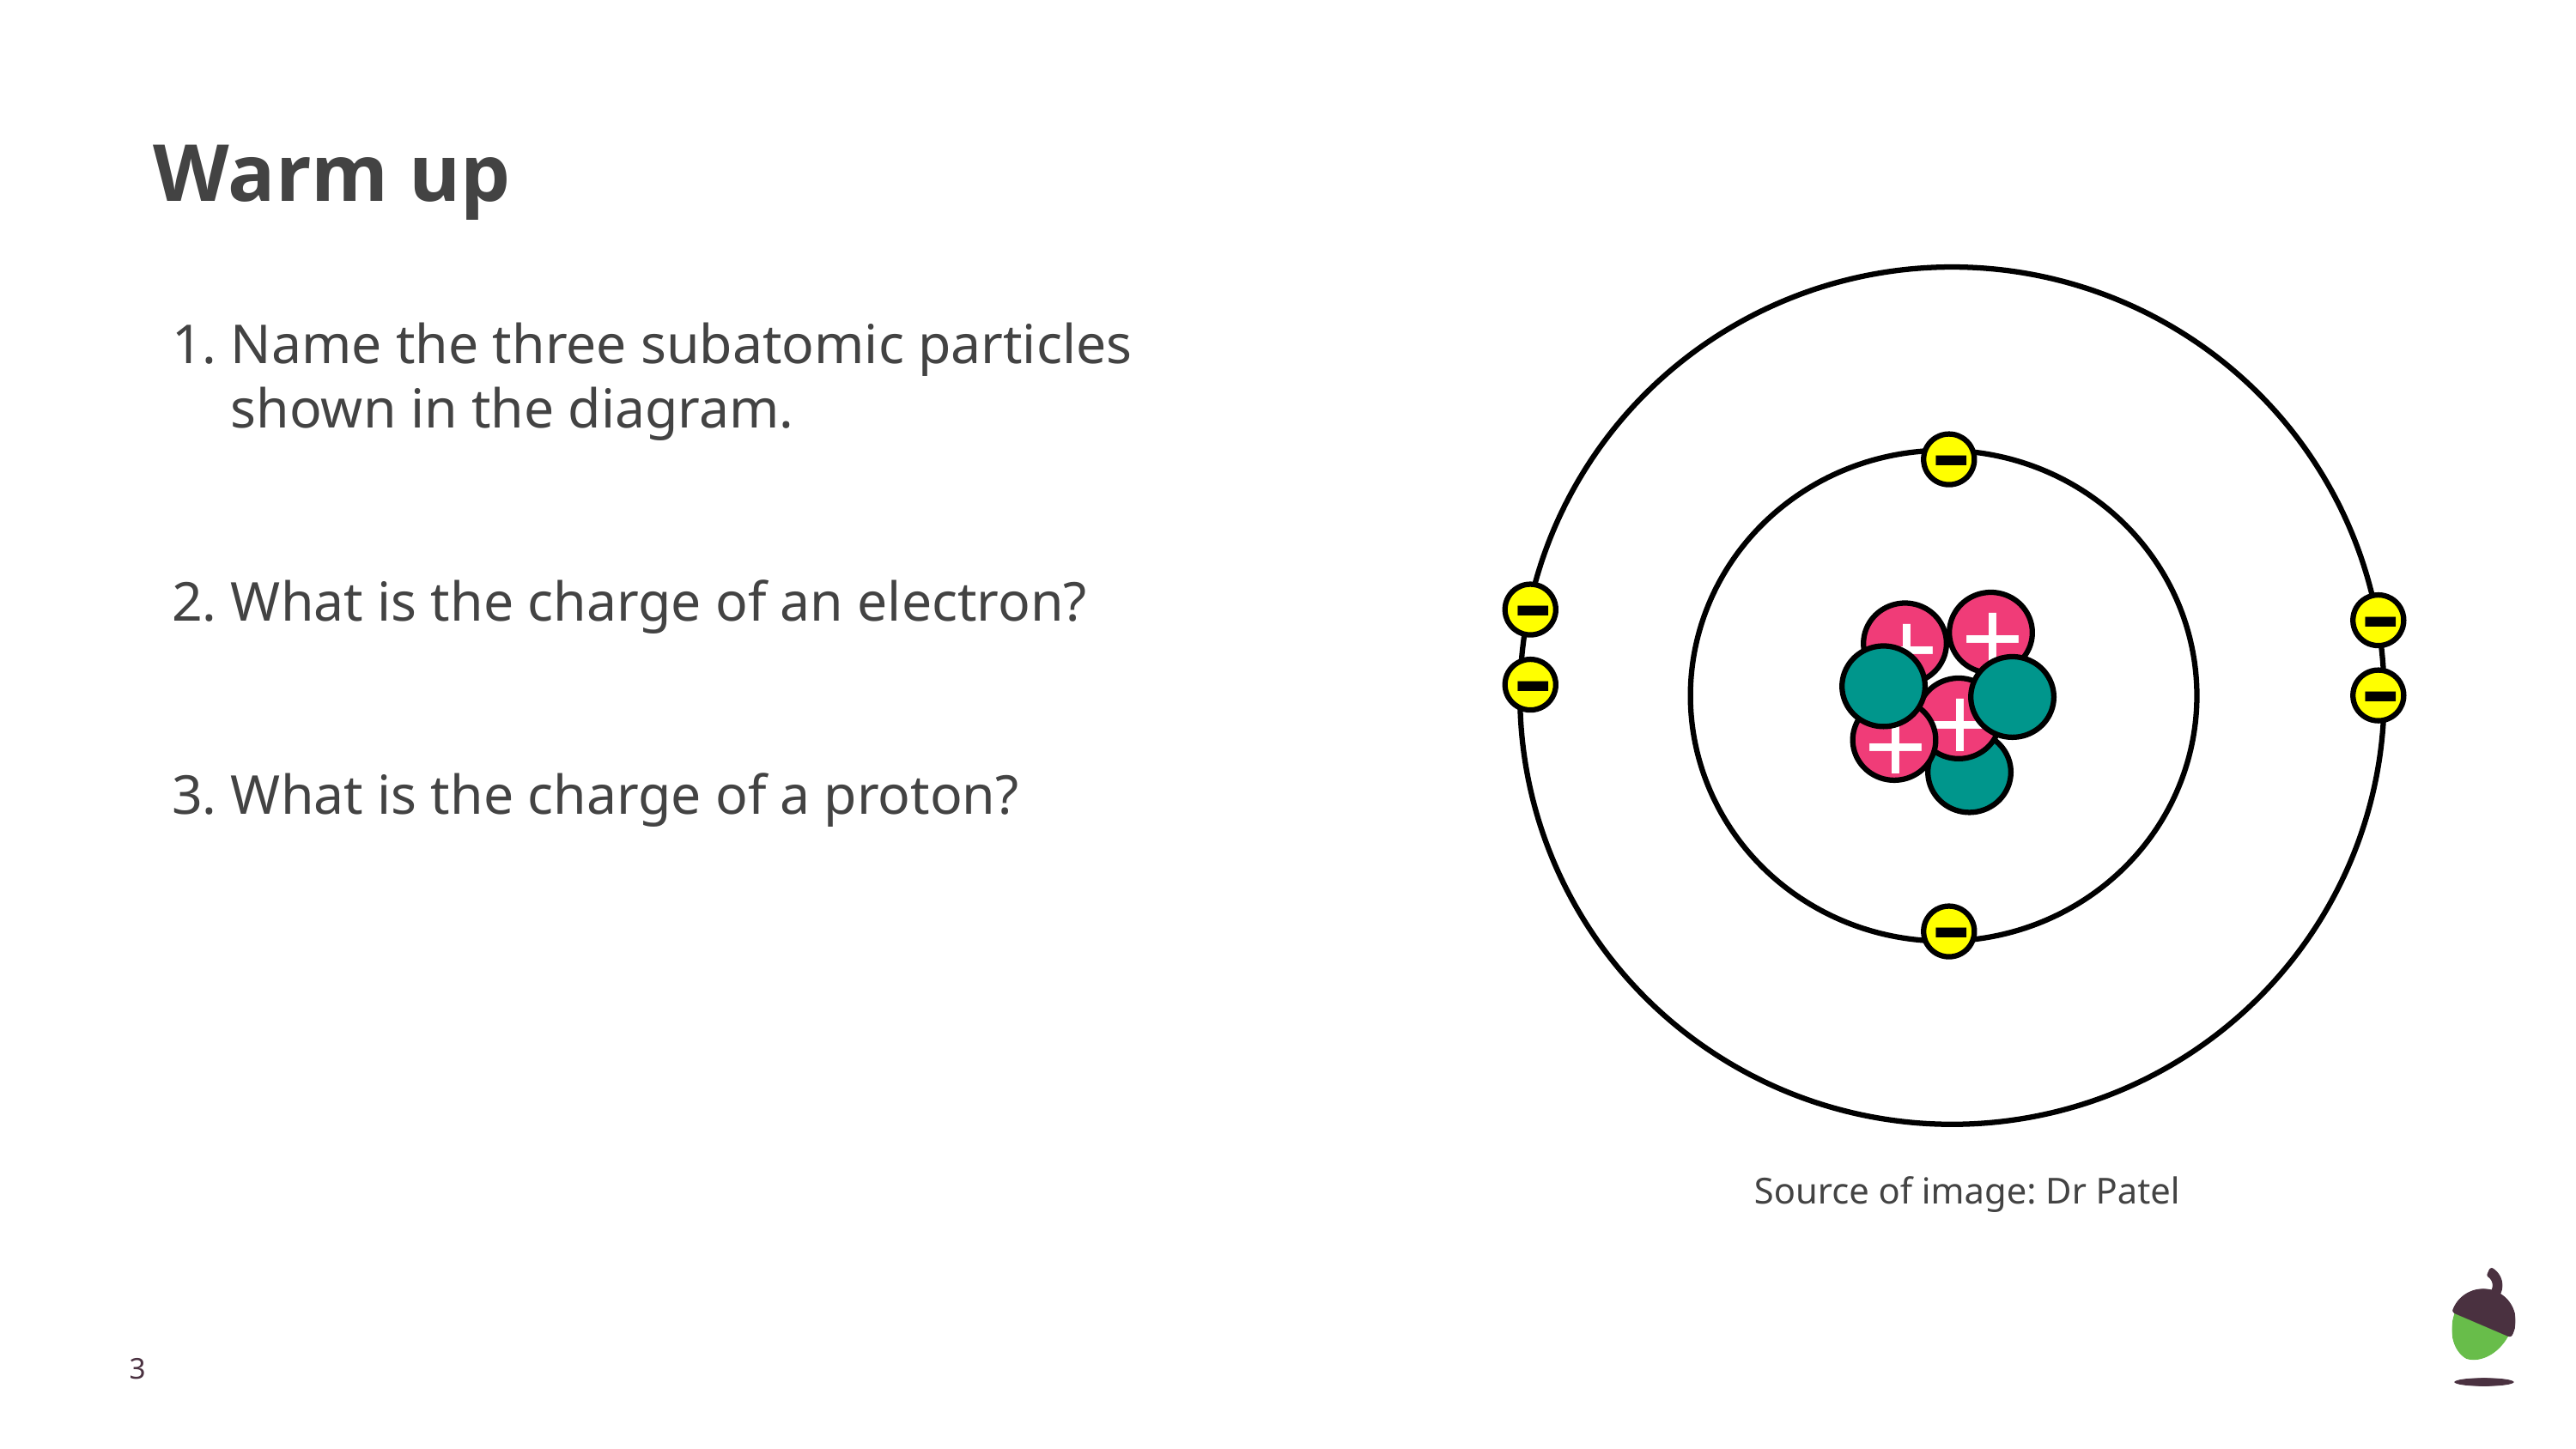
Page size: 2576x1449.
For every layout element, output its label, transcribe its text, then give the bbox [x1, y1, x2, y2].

title Warm up [154, 108, 2380, 236]
text_box + [1852, 707, 1936, 780]
text_box - [1504, 659, 1556, 711]
text_box [1520, 267, 2384, 1125]
text_box [1690, 451, 2197, 941]
text_box - [2353, 595, 2404, 646]
text_box [1971, 657, 2054, 737]
text_box - [1504, 584, 1556, 635]
text_box Name the three subatomic particles shown in the diagram. What is the charge of an electron? What is the charge of a proton? [153, 297, 1242, 1278]
text_box [1928, 740, 2011, 813]
text_box Source of image: Dr Patel [1625, 1155, 2558, 1234]
text_box [1842, 646, 1925, 727]
picture [2451, 1268, 2516, 1386]
text_box + [1863, 603, 1947, 679]
text_box - [1923, 433, 1975, 485]
text_box - [1923, 906, 1975, 957]
slide_number ‹#› [129, 1349, 332, 1401]
text_box - [2353, 670, 2404, 721]
text_box + [1949, 592, 2032, 671]
text_box + [1920, 677, 1997, 759]
